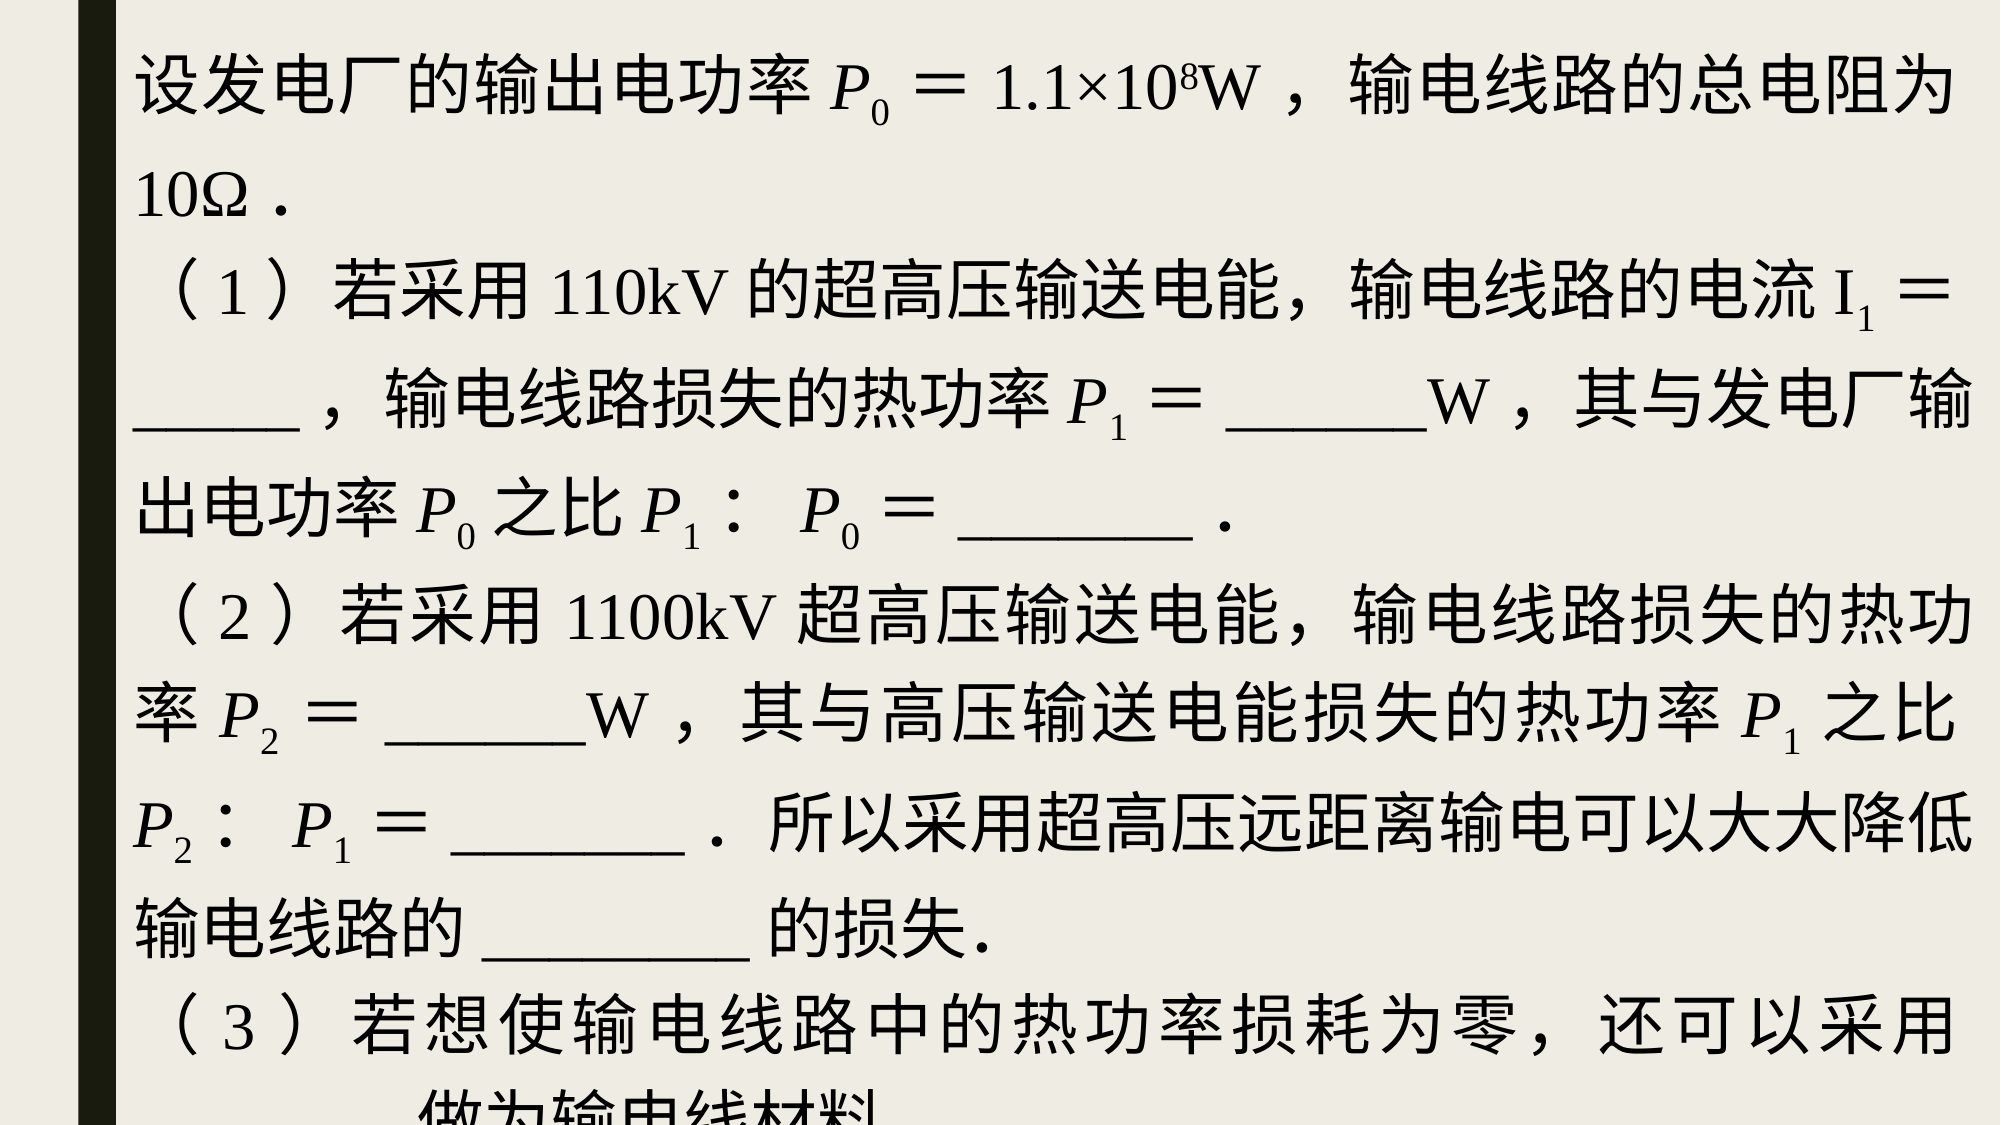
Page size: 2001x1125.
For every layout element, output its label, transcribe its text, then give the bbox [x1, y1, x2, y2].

text_box 设发电厂的输出电功率P0＝1.1×108W，输电线路的总电阻为10Ω． （1）若采用110kV的超高压输送电能，输电线路的电流I1＝_____，输电线路损失的热功率P1＝______W，其与发电厂输出电功率P0之比P1：P0＝_______． （2）若采用1100kV超高压输送电能，输电线路损失的热功率P2＝______W，其与高压输送电能损失的热功率P1之比P2：P1＝_______．所以采用超高压远距离输电可以大大降低输电线路的________的损失． （3）若想使输电线路中的热功率损耗为零，还可以采用________做为输电线材料． [118, 17, 1989, 1125]
